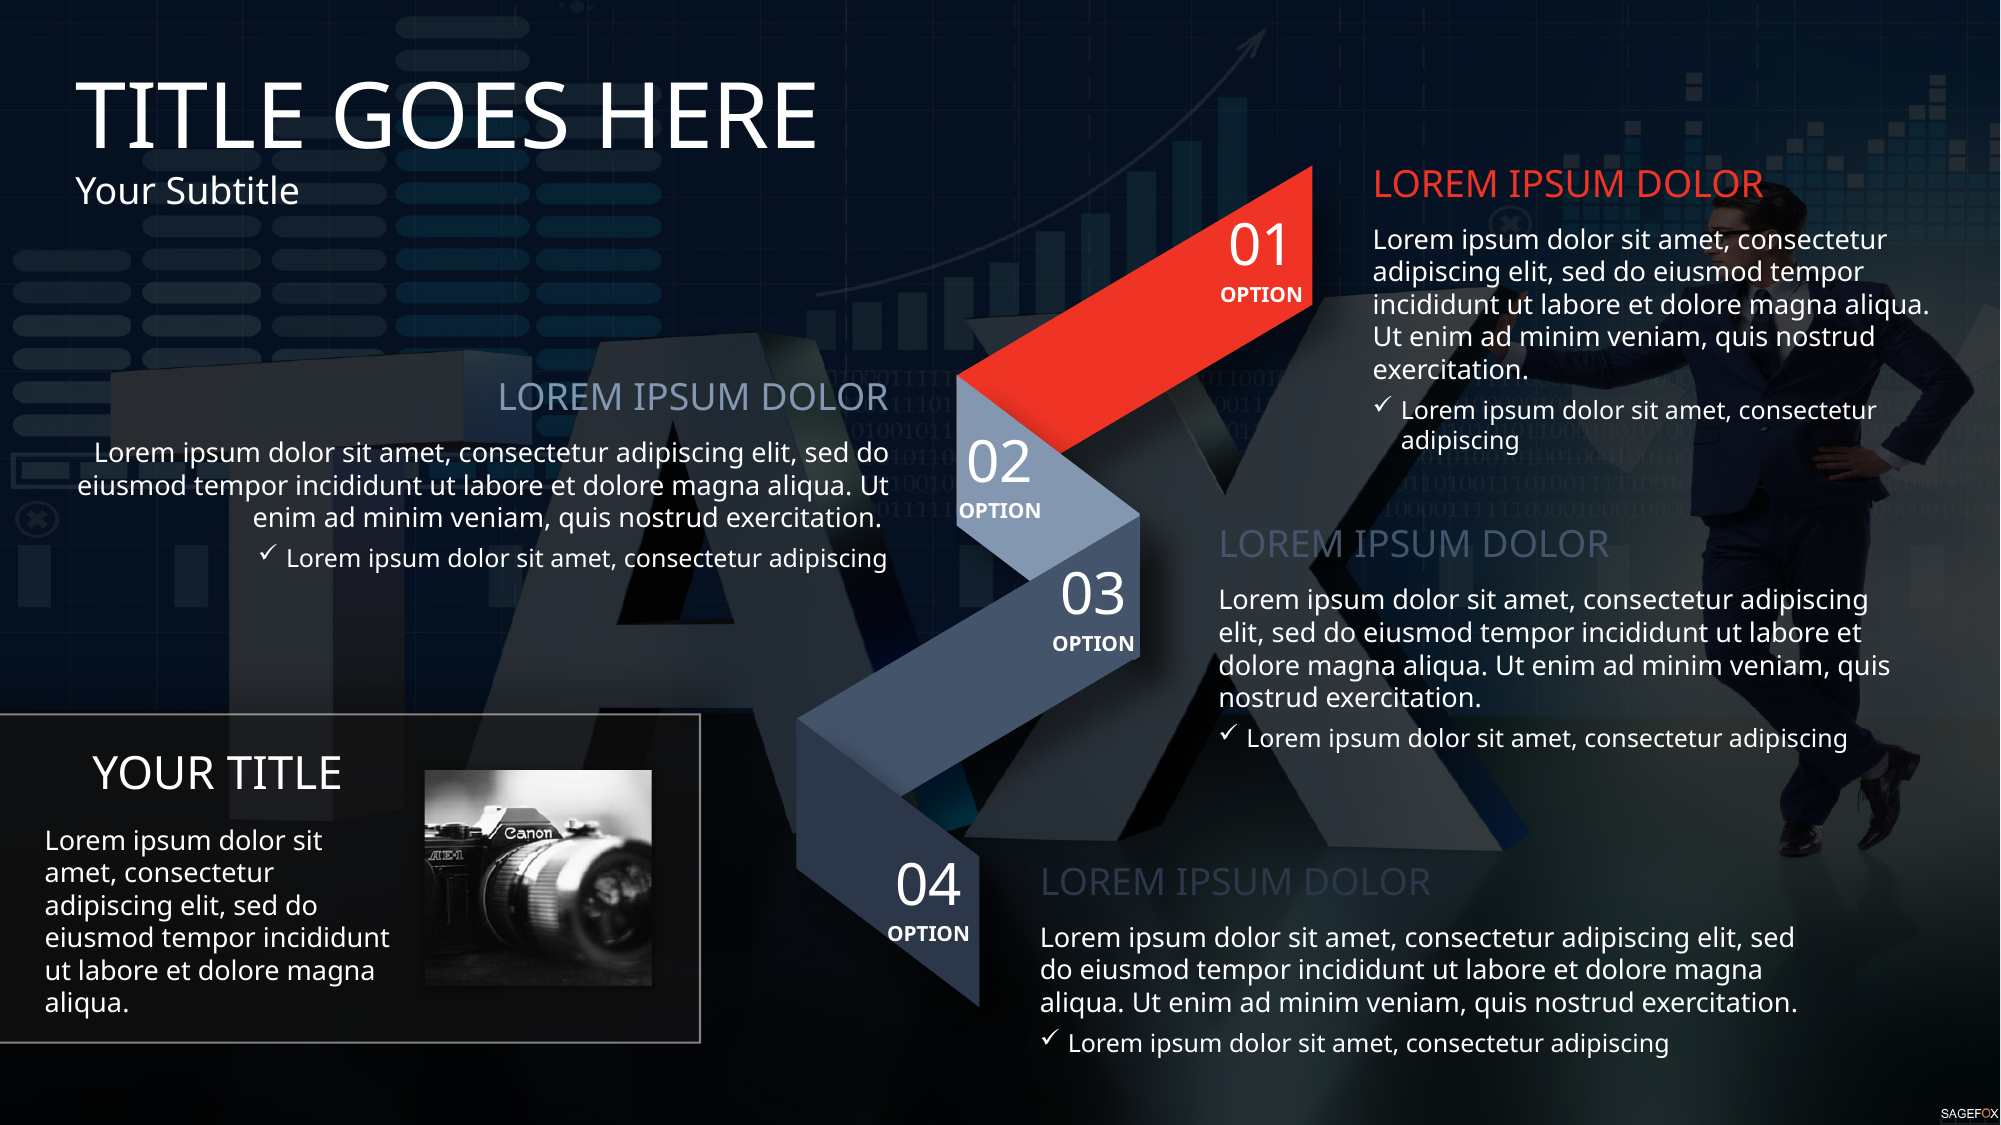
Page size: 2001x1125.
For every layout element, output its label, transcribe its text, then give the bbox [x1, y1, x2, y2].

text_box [888, 416, 1205, 579]
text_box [0, 714, 700, 1043]
picture [0, 0, 2001, 1125]
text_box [727, 802, 1049, 959]
text_box LOREM IPSUM DOLOR Lorem ipsum dolor sit amet, consectetur adipiscing elit, sed do eiusmod tempor incididunt ut labore et dolore magna aliqua. Ut enim ad minim veniam, quis nostrud exercitation. Lorem ipsum dolor sit amet, consectetur adipiscing [1024, 850, 1842, 1065]
text_box LOREM IPSUM DOLOR Lorem ipsum dolor sit amet, consectetur adipiscing elit, sed do eiusmod tempor incididunt ut labore et dolore magna aliqua. Ut enim ad minim veniam, quis nostrud exercitation. Lorem ipsum dolor sit amet, consectetur adipiscing [48, 365, 904, 581]
text_box LOREM IPSUM DOLOR Lorem ipsum dolor sit amet, consectetur adipiscing elit, sed do eiusmod tempor incididunt ut labore et dolore magna aliqua. Ut enim ad minim veniam, quis nostrud exercitation. Lorem ipsum dolor sit amet, consectetur adipiscing [1203, 513, 1932, 761]
text_box TITLE GOES HERE Your Subtitle [60, 49, 1036, 220]
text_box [733, 548, 1203, 747]
text_box LOREM IPSUM DOLOR Lorem ipsum dolor sit amet, consectetur adipiscing elit, sed do eiusmod tempor incididunt ut labore et dolore magna aliqua. Ut enim ad minim veniam, quis nostrud exercitation. Lorem ipsum dolor sit amet, consectetur adipiscing [1358, 152, 1970, 462]
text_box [892, 199, 1377, 401]
